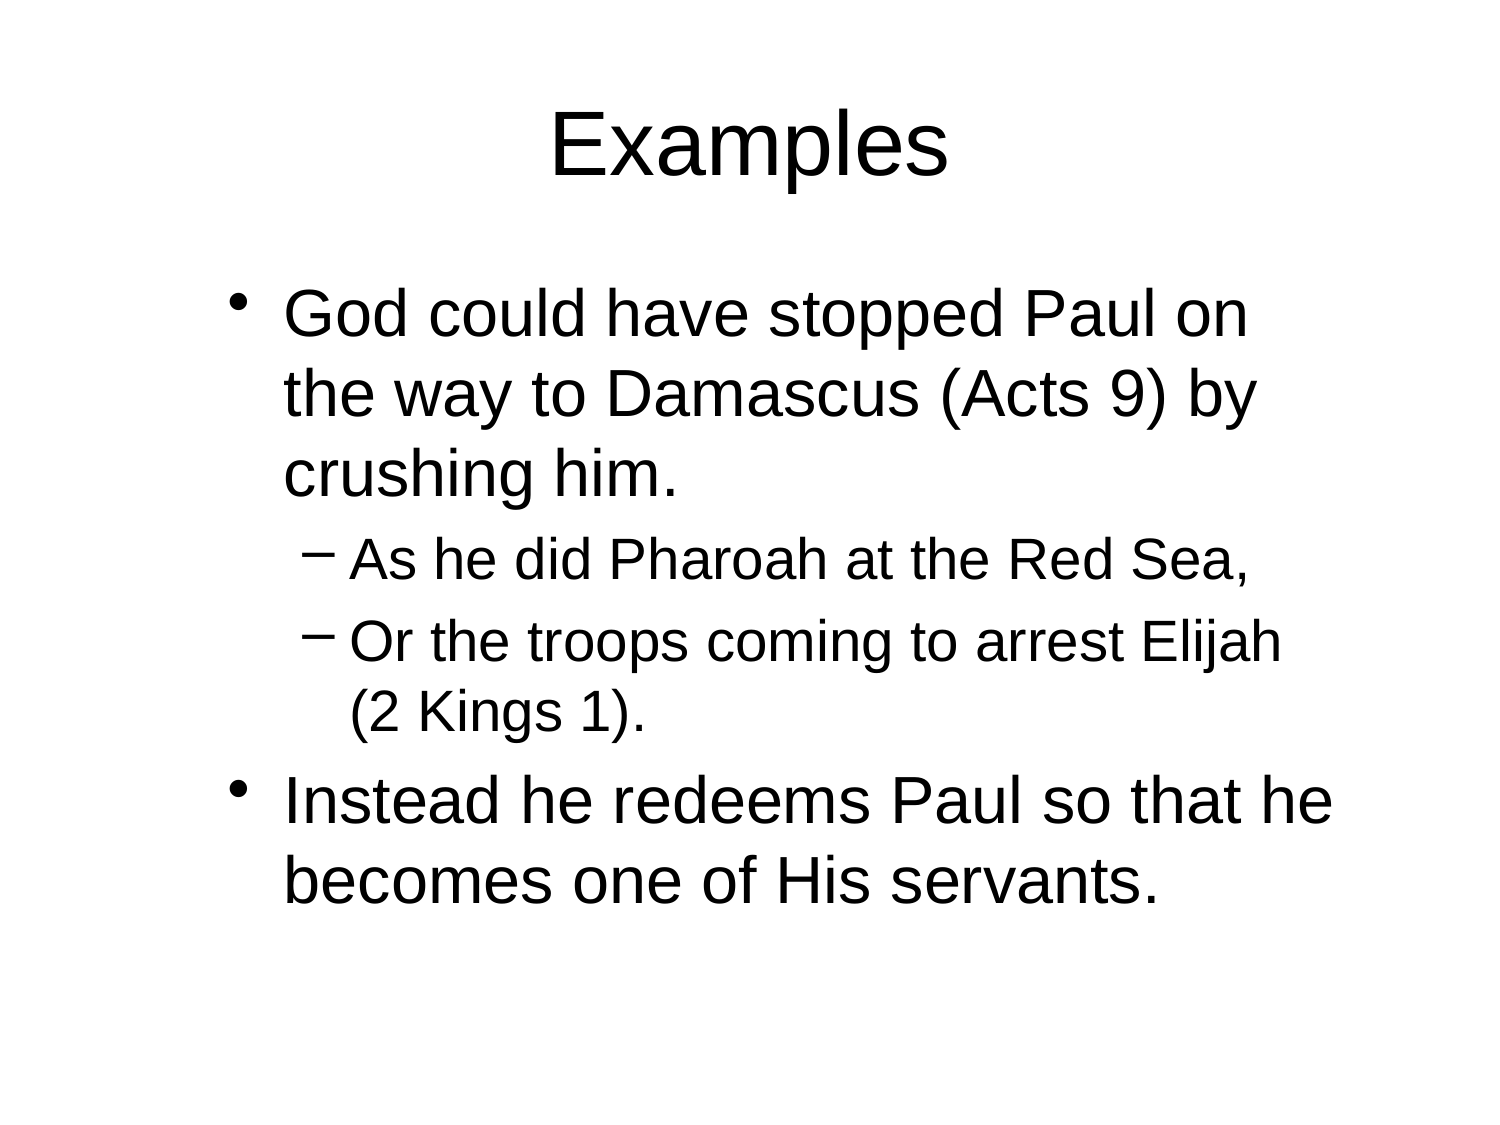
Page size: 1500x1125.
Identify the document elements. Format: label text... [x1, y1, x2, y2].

title Examples [75, 45, 1425, 233]
list God could have stopped Paul on the way to Damascus (Acts 9) by crushing him. As he did Pharoah at the Red Sea, Or the troops coming to arrest Elijah (2 Kings 1). Instead he redeems Paul so that he becomes one of His servants. [212, 262, 1363, 1005]
